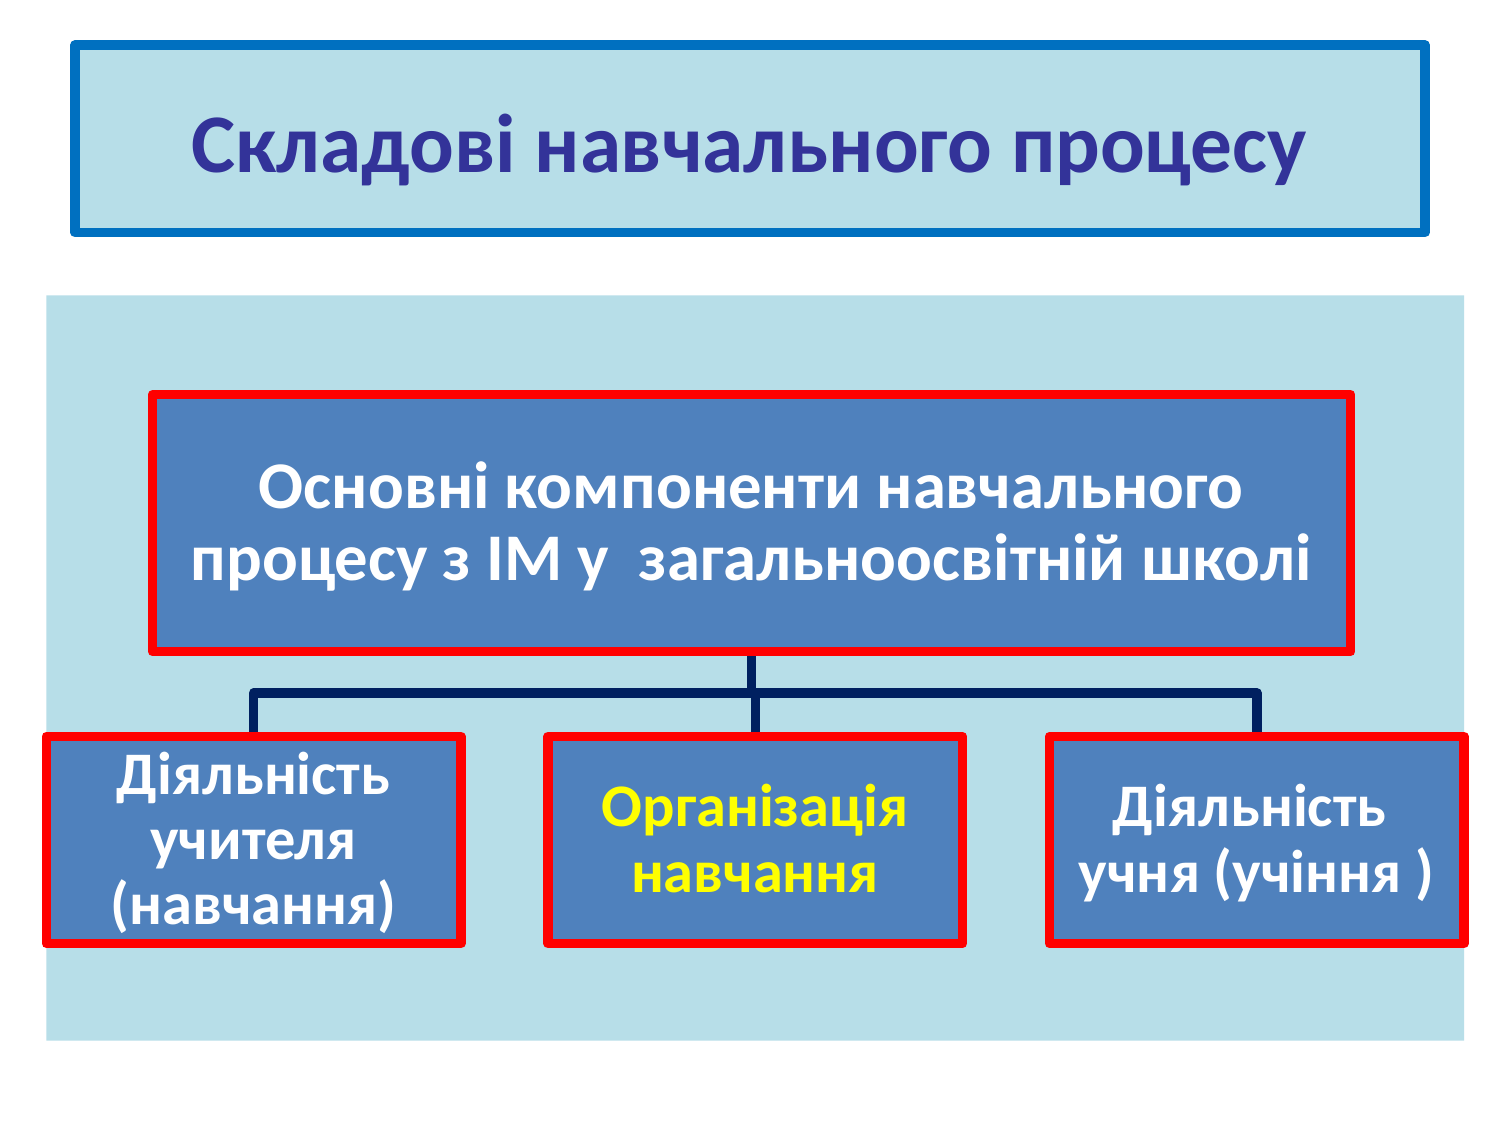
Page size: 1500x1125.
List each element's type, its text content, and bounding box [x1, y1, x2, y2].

title Складові навчального процесу [75, 45, 1425, 233]
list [46, 295, 1465, 1041]
